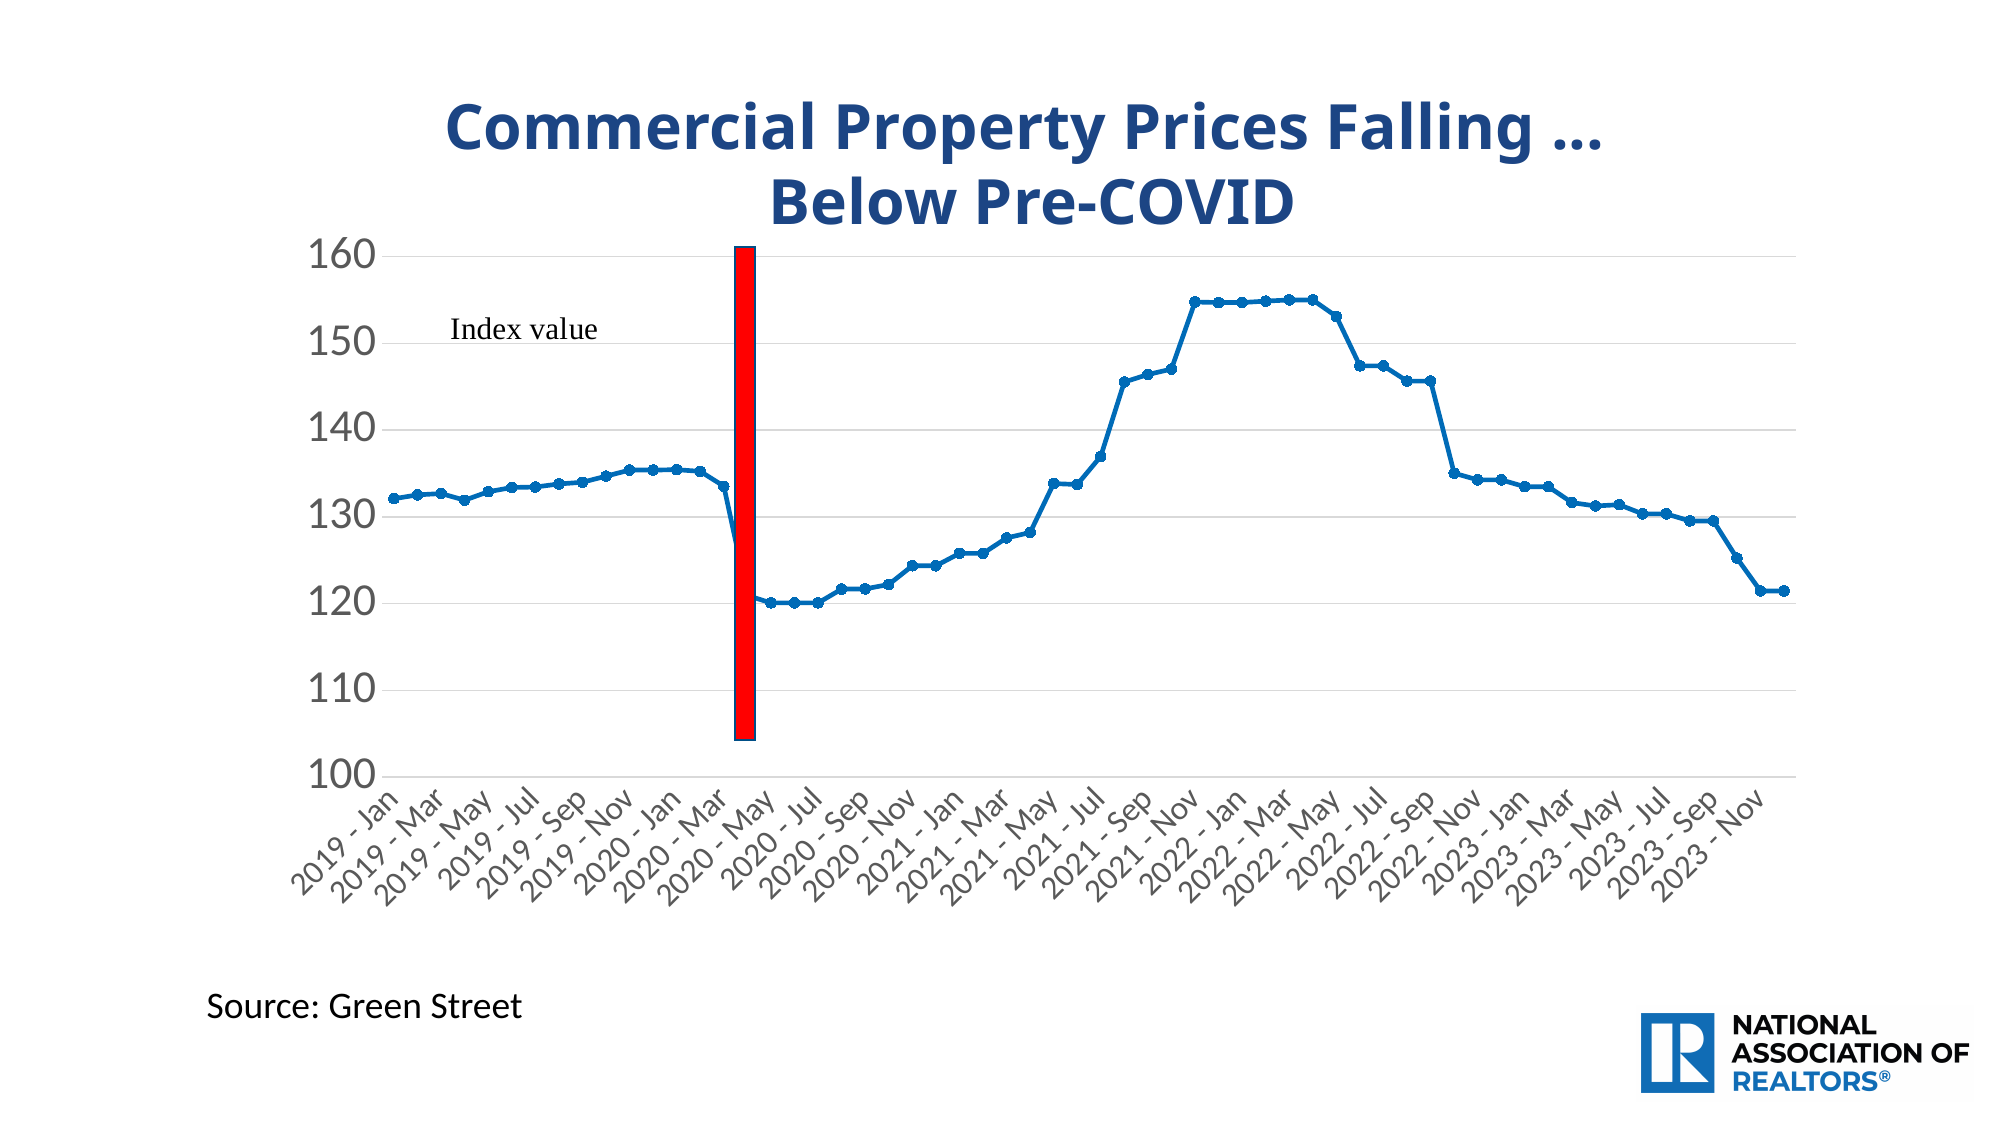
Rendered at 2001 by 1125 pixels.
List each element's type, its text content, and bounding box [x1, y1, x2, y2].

text_box Commercial Property Prices Falling ... Below Pre-COVID [191, 80, 1875, 245]
chart [253, 219, 1828, 929]
picture [1636, 1005, 1974, 1102]
text_box Source: Green Street [191, 973, 1510, 1034]
